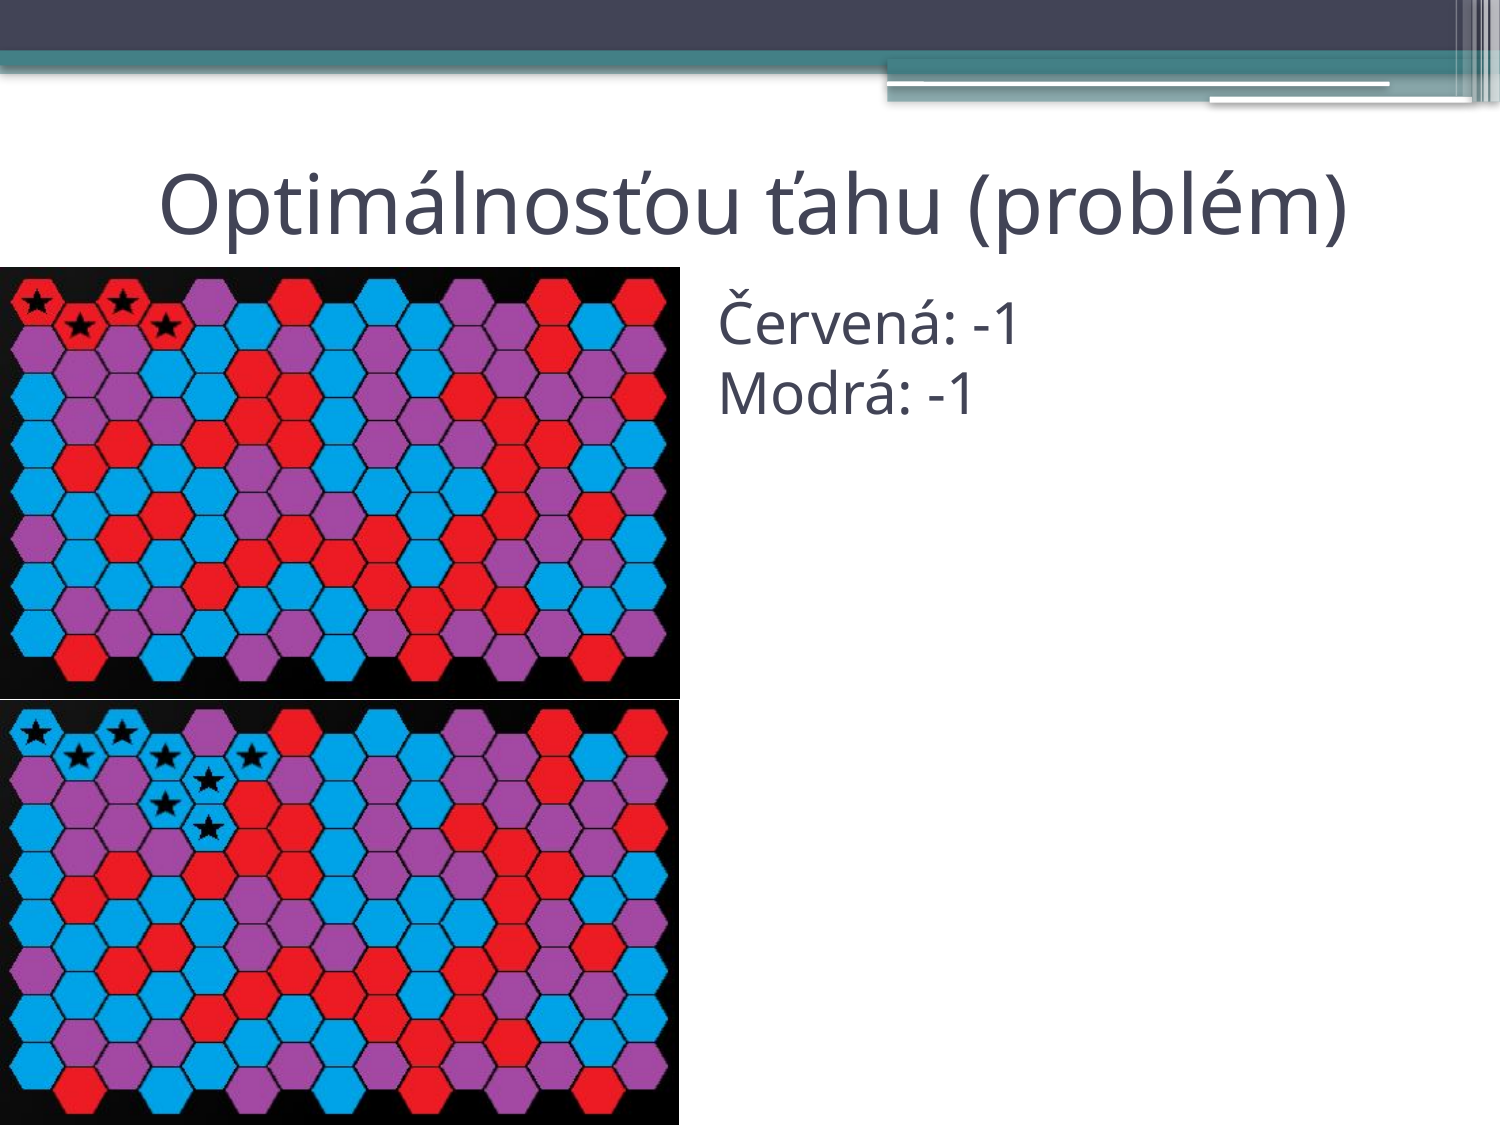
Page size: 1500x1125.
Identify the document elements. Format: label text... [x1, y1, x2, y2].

picture [0, 700, 679, 1125]
text_box Červená: -1 Modrá: -1 [702, 278, 1459, 434]
title Optimálnosťou ťahu (problém) [78, 113, 1429, 289]
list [0, 266, 680, 699]
